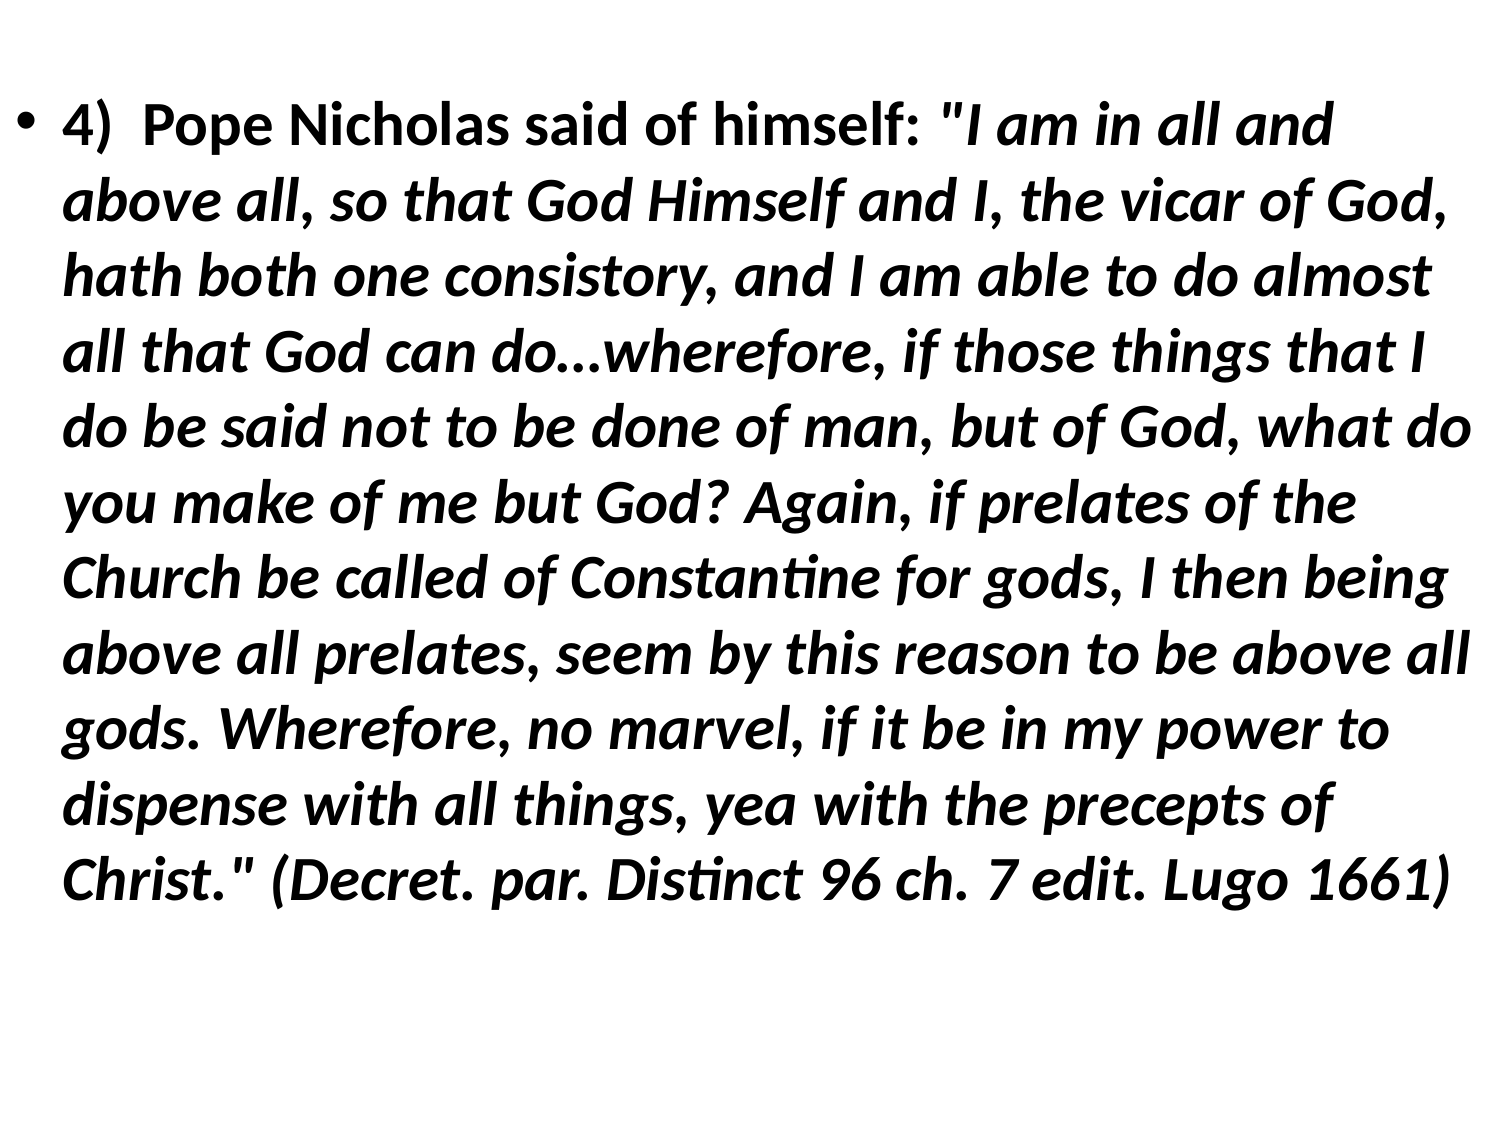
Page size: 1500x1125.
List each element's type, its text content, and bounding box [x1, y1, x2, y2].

list 4) Pope Nicholas said of himself: "I am in all and above all, so that God Himself and I, the vicar of God, hath both one consistory, and I am able to do almost all that God can do…wherefore, if those things that I do be said not to be done of man, but of God, what do you make of me but God? Again, if prelates of the Church be called of Constantine for gods, I then being above all prelates, seem by this reason to be above all gods. Wherefore, no marvel, if it be in my power to dispense with all things, yea with the precepts of Christ." (Decret. par. Distinct 96 ch. 7 edit. Lugo 1661) [0, 75, 1500, 1125]
